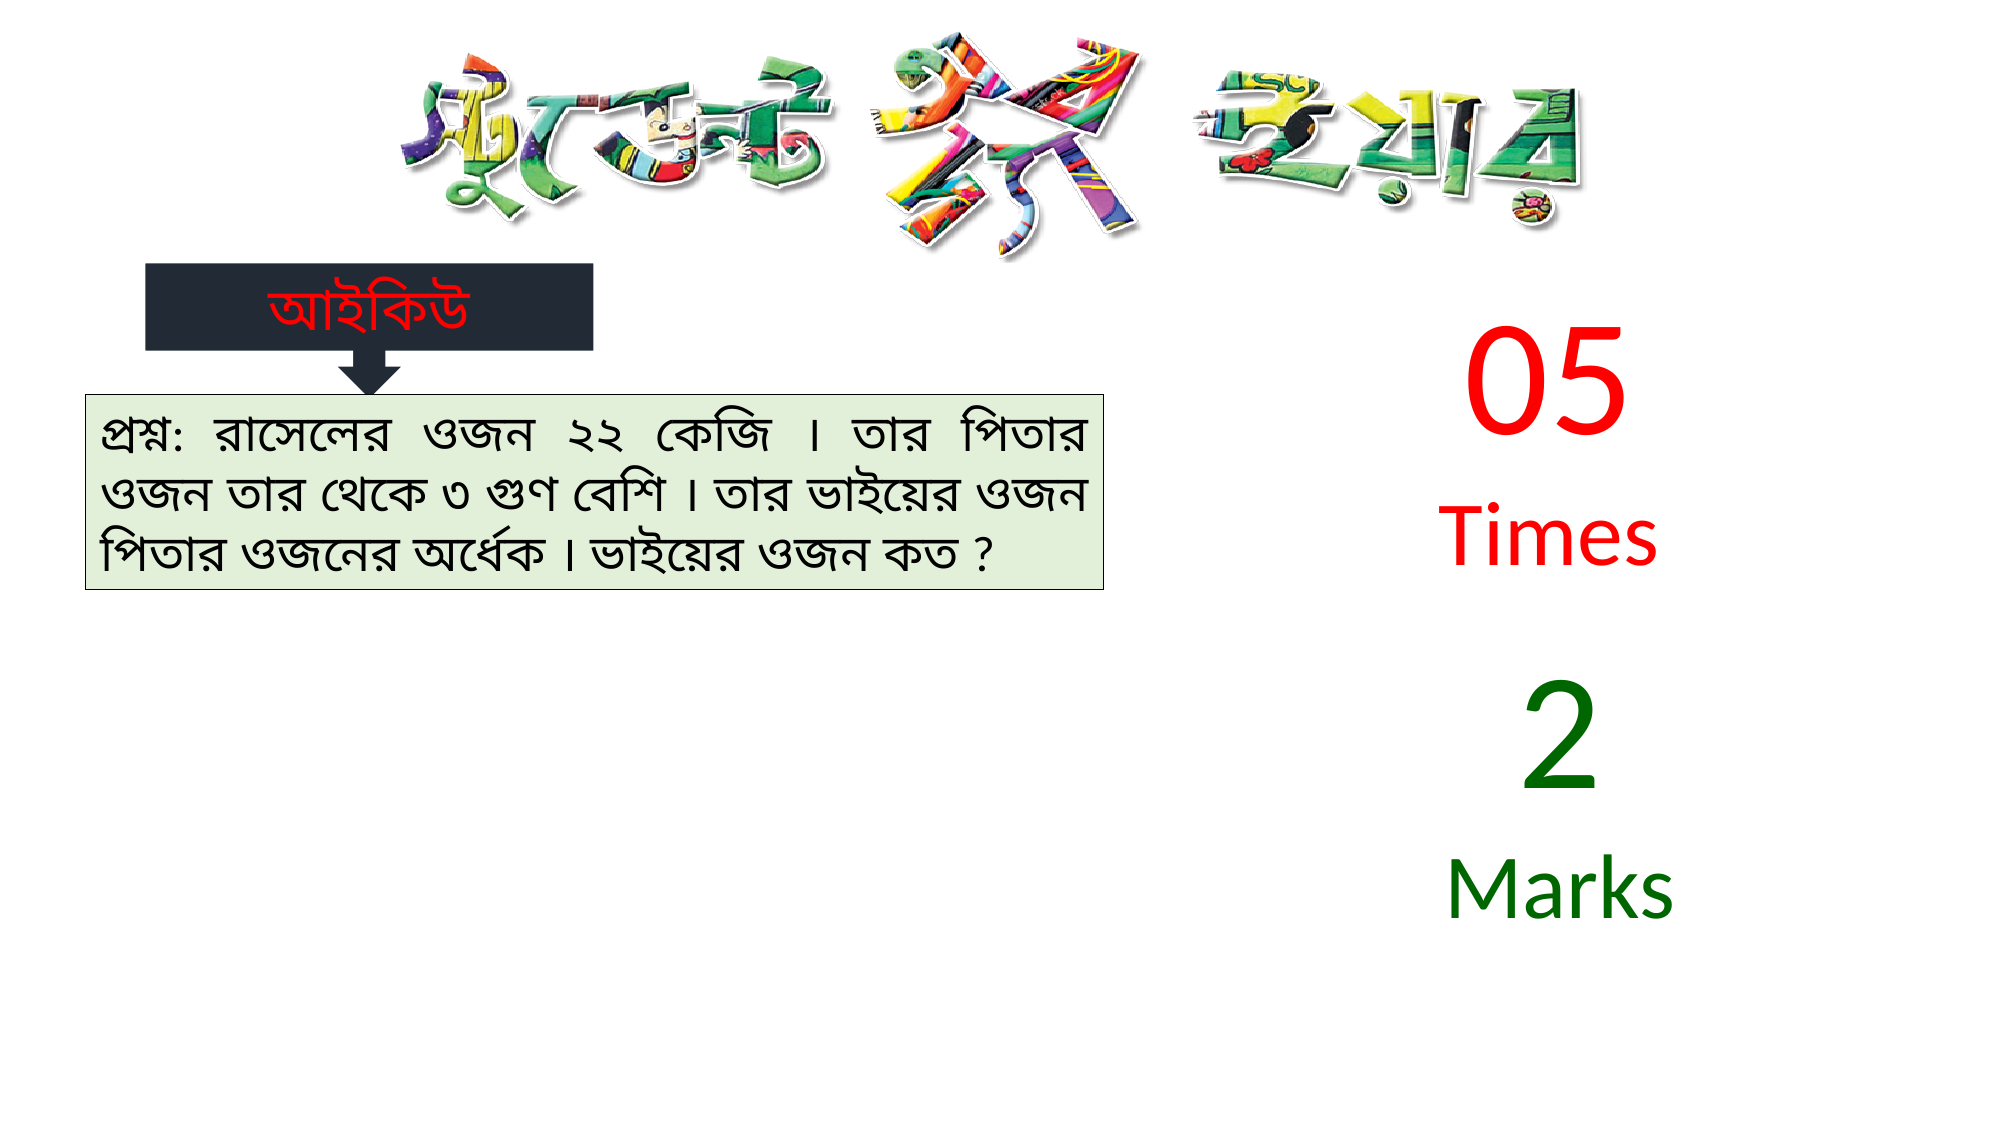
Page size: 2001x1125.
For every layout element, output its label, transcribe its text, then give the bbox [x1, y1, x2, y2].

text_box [387, 24, 1726, 970]
text_box প্রশ্ন: রাসেলের ওজন ২২ কেজি । তার পিতার ওজন তার থেকে ৩ গুণ বেশি । তার ভাইয়ের ওজন পিতার ওজনের অর্ধেক । ভাইয়ের ওজন কত ? [85, 394, 387, 590]
text_box আইকিউ [143, 261, 387, 394]
